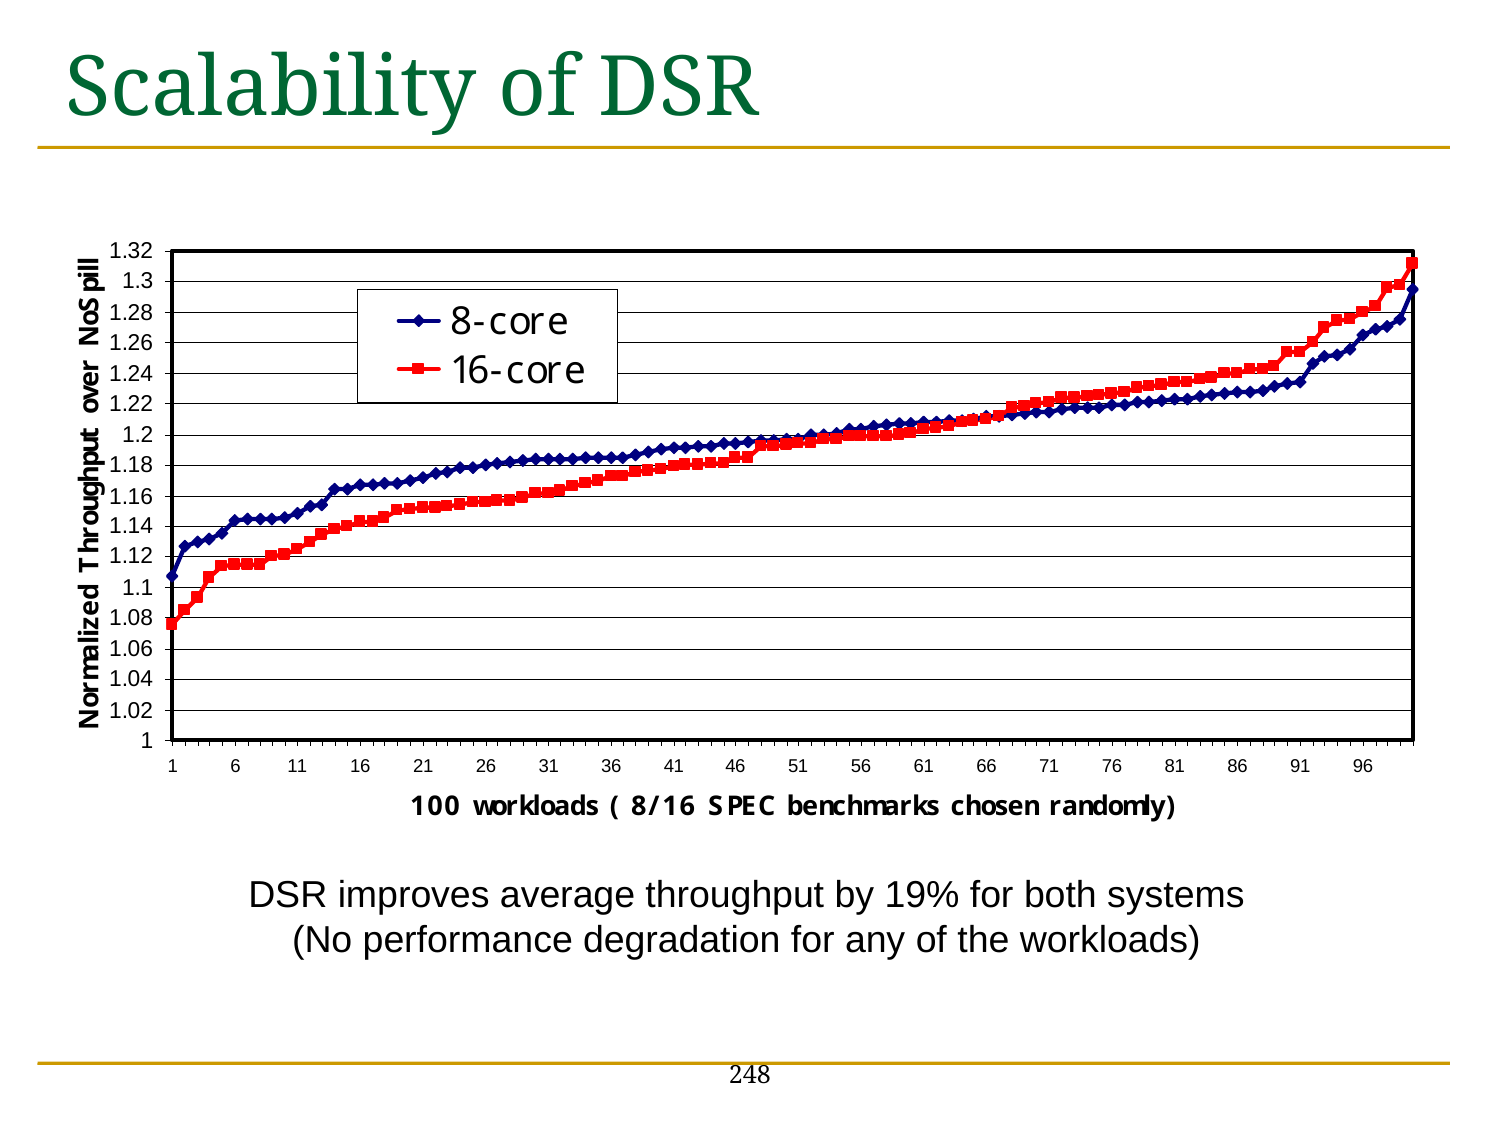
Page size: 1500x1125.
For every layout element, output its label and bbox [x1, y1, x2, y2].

slide_number [512, 1024, 988, 1101]
list [50, 211, 1433, 848]
text_box [233, 862, 1260, 967]
title [50, 24, 924, 117]
